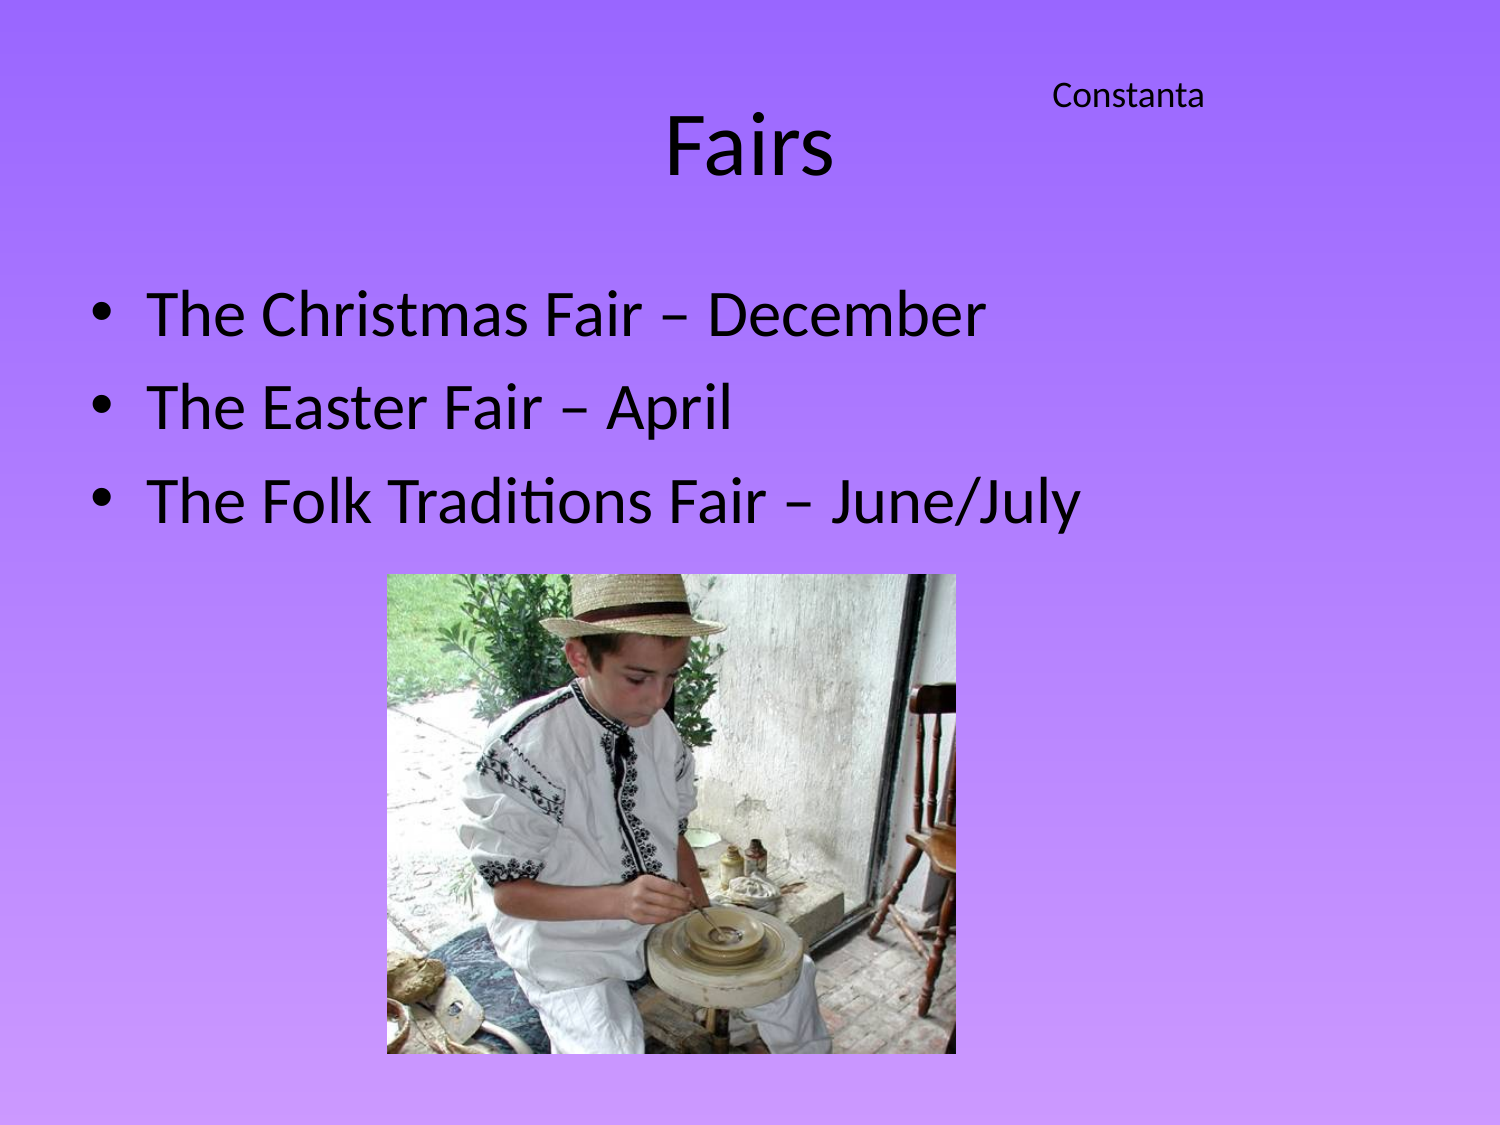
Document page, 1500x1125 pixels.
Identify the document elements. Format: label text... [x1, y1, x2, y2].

title Fairs [75, 45, 1425, 233]
text_box Constanta [1037, 62, 1438, 123]
list The Christmas Fair – December The Easter Fair – April The Folk Traditions Fair – June/July [75, 262, 1425, 1005]
picture [387, 574, 956, 1054]
